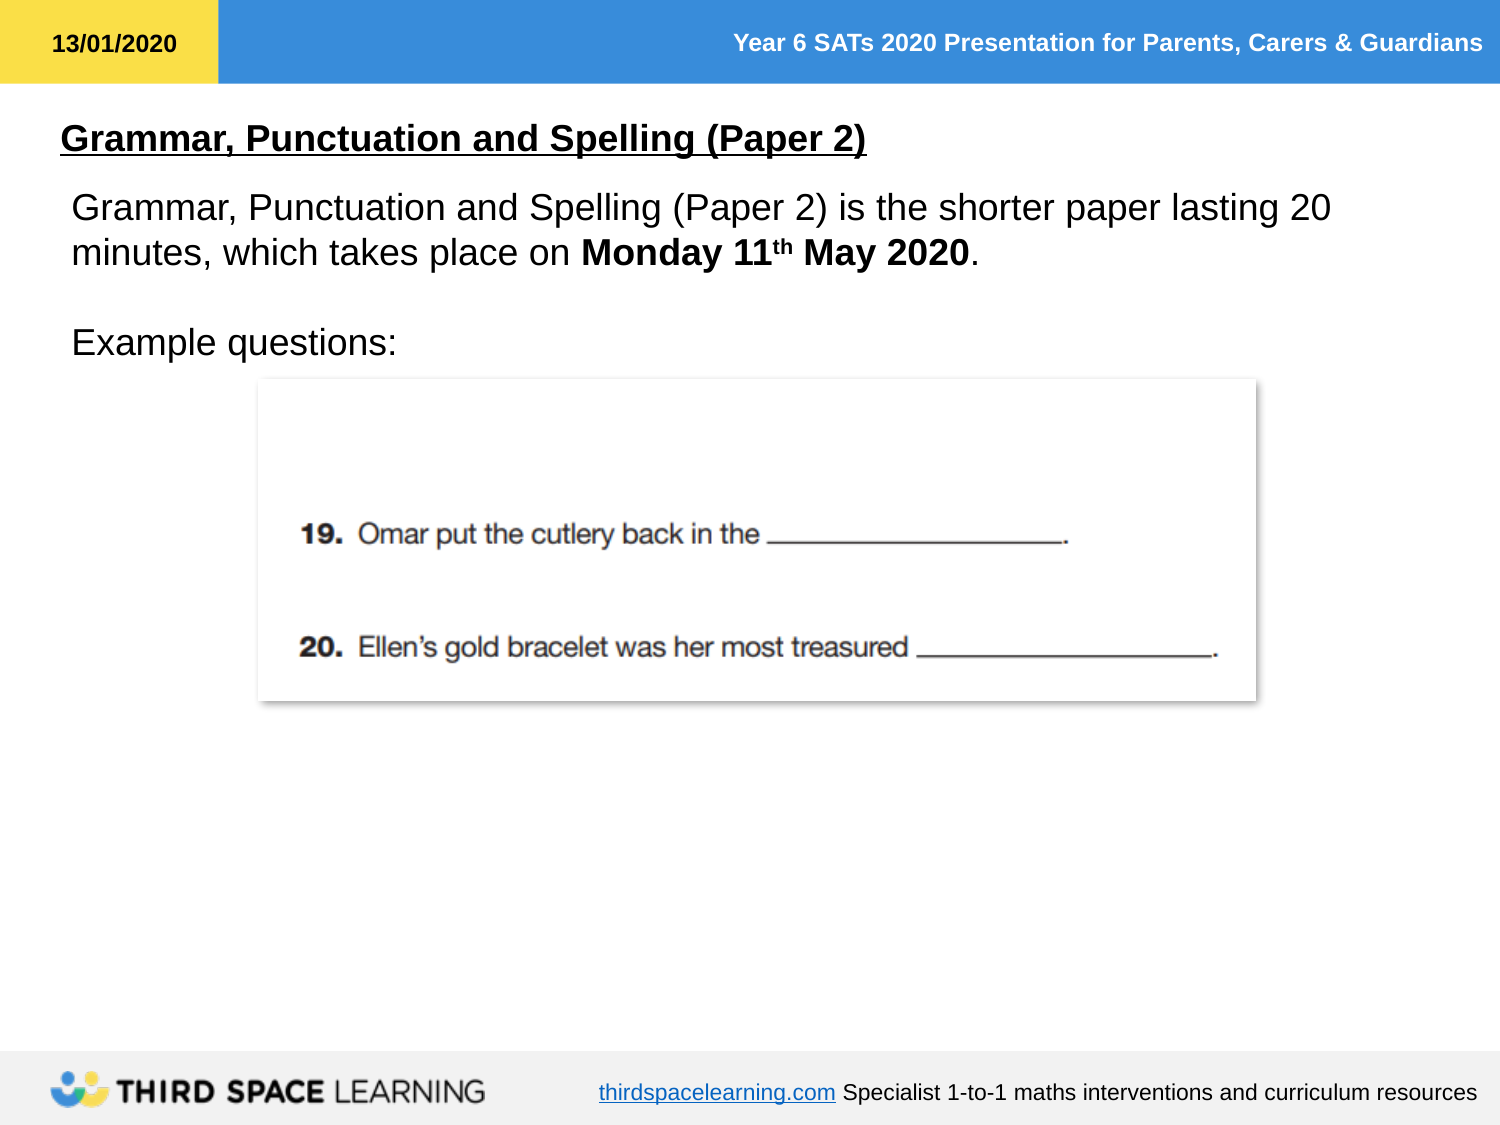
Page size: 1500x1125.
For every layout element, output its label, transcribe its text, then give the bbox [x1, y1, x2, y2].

text_box Grammar, Punctuation and Spelling (Paper 2) [45, 106, 883, 167]
picture [50, 1071, 485, 1108]
picture [258, 379, 1256, 701]
text_box Grammar, Punctuation and Spelling (Paper 2) is the shorter paper lasting 20 minutes, which takes place on Monday 11th May 2020. Example questions: [56, 175, 1459, 416]
